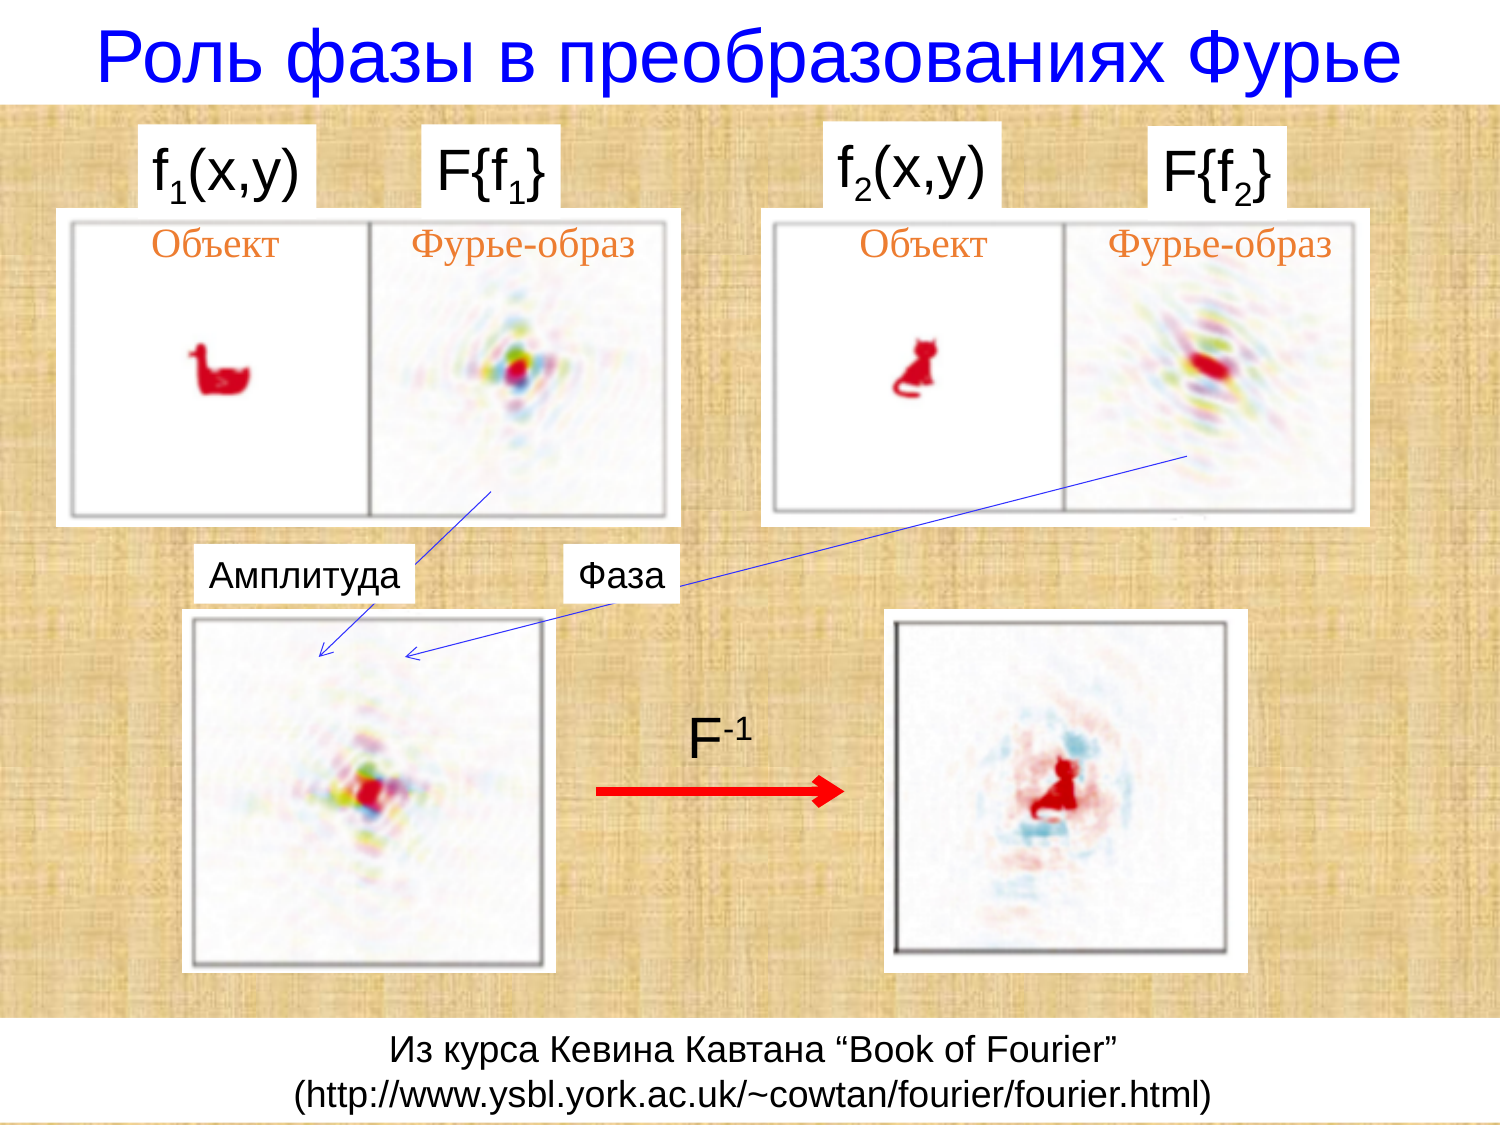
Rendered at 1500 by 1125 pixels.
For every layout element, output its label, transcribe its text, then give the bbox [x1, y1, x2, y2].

picture [0, 105, 1500, 1017]
text_box Амплитуда [193, 543, 318, 604]
text_box F-1 [672, 692, 769, 778]
text_box Из курса Кевина Кавтана “Book of Fourier” (http://www.ysbl.york.ac.uk/~cowtan/fourier/fourier.html) [0, 1017, 1500, 1123]
text_box Роль фазы в преобразованиях Фурье [0, 0, 1500, 105]
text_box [404, 456, 1187, 657]
text_box F{f1} [421, 124, 561, 208]
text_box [318, 491, 404, 657]
text_box f1(x,y) [137, 124, 317, 208]
text_box f2(x,y) [823, 121, 1002, 208]
text_box F{f2} [1147, 126, 1287, 208]
